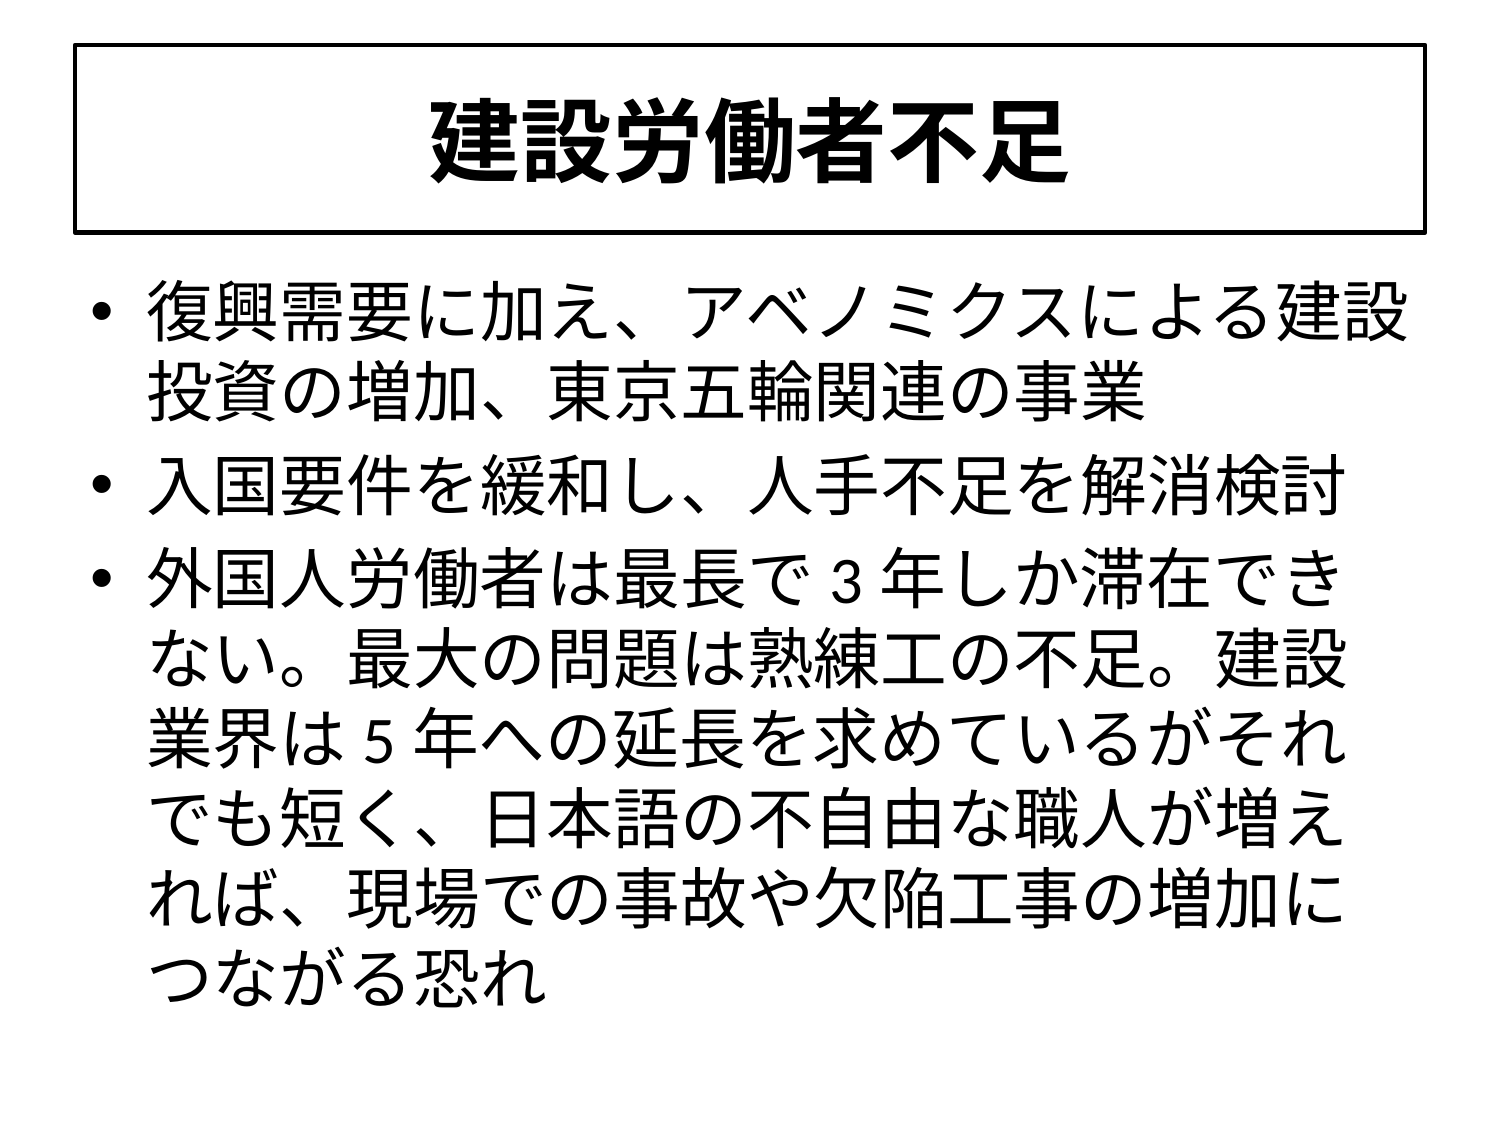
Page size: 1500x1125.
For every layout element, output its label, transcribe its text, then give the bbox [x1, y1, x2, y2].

list 復興需要に加え、アベノミクスによる建設投資の増加、東京五輪関連の事業 入国要件を緩和し、人手不足を解消検討 外国人労働者は最長で3年しか滞在できない。最大の問題は熟練工の不足。建設業界は5年への延長を求めているがそれでも短く、日本語の不自由な職人が増えれば、現場での事故や欠陥工事の増加につながる恐れ [75, 262, 1425, 1094]
title 建設労働者不足 [75, 45, 1425, 233]
